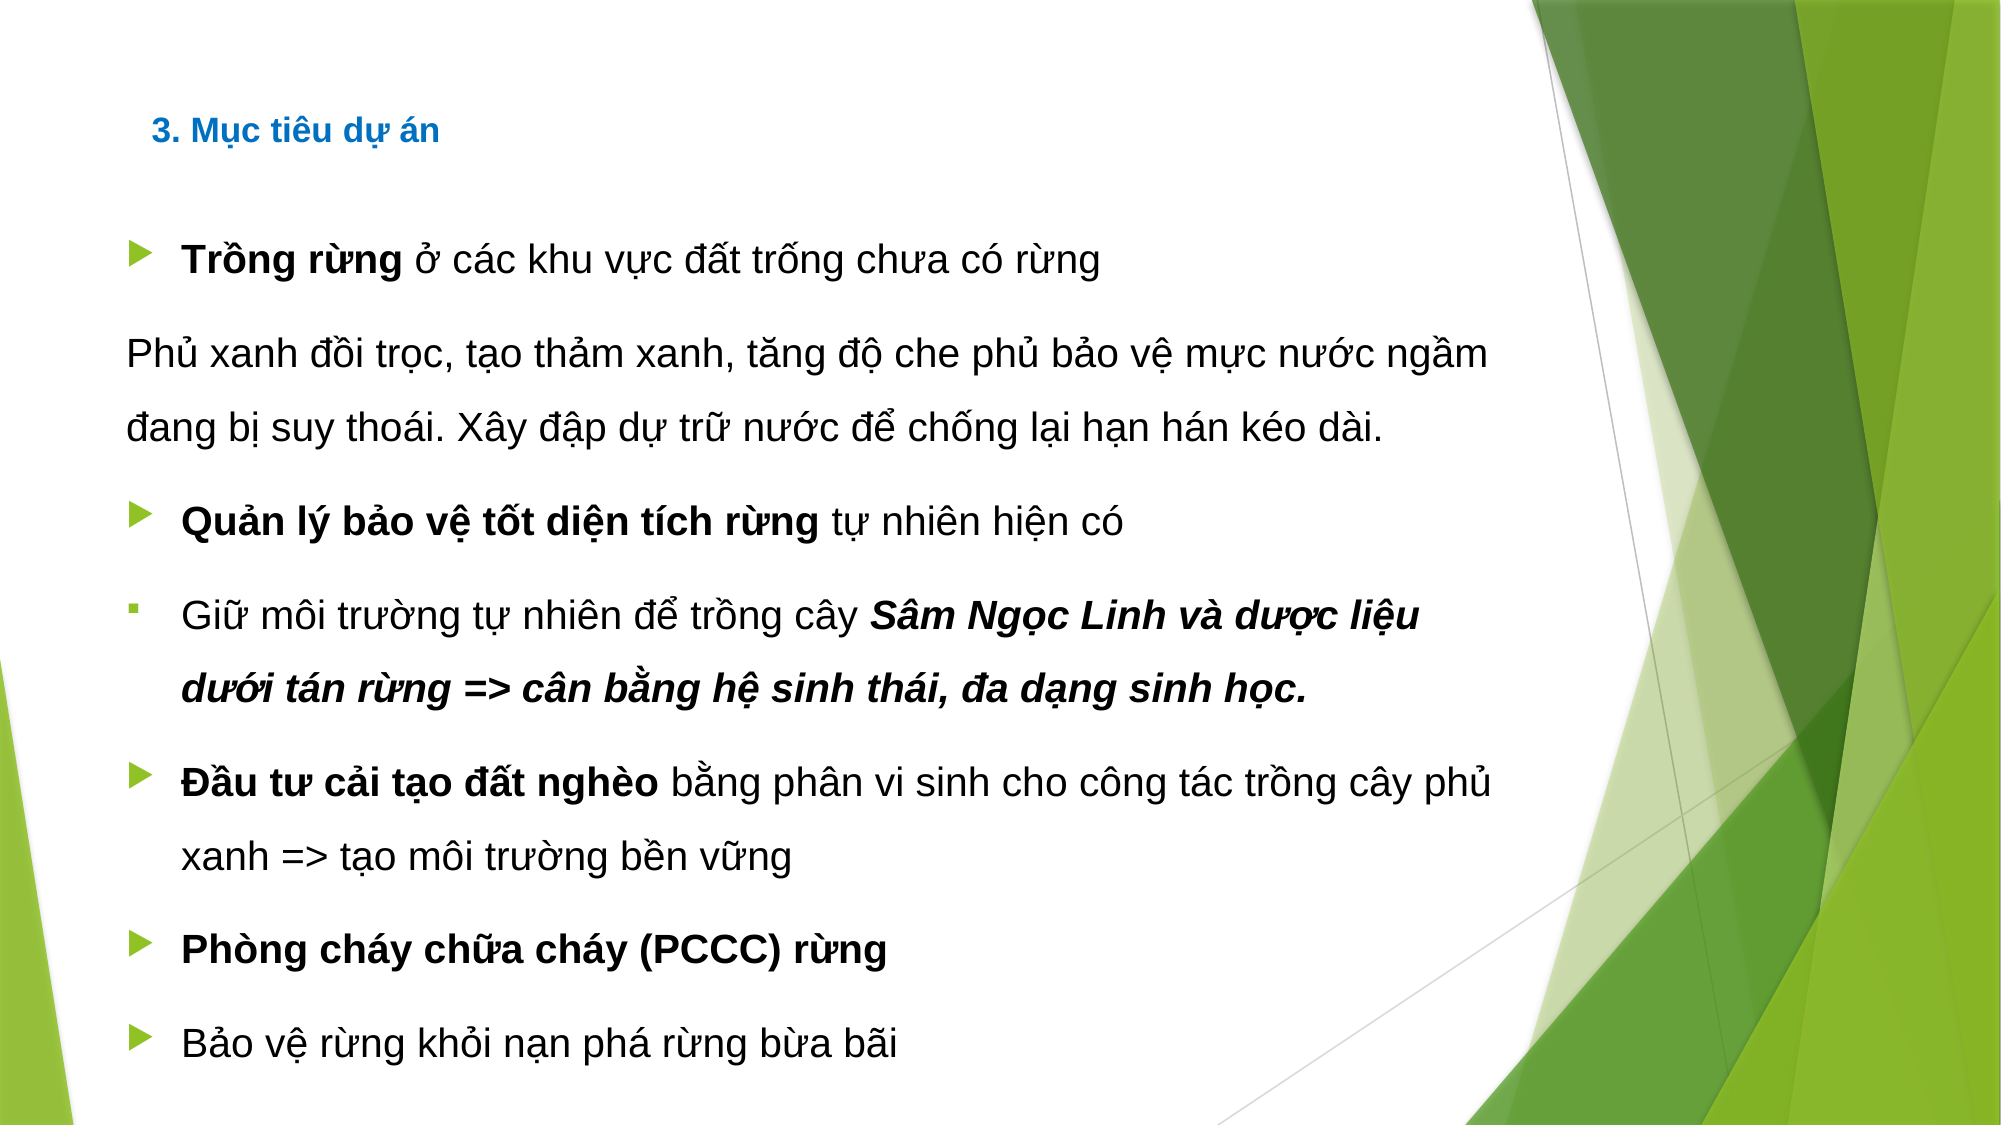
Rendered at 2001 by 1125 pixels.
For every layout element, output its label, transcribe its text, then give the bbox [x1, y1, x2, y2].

title 3. Mục tiêu dự án [136, 99, 1547, 201]
list Trồng rừng ở các khu vực đất trống chưa có rừng Phủ xanh đồi trọc, tạo thảm xanh, tăng độ che phủ bảo vệ mực nước ngầm đang bị suy thoái. Xây đập dự trữ nước để chống lại hạn hán kéo dài. Quản lý bảo vệ tốt diện tích rừng tự nhiên hiện có Giữ môi trường tự nhiên để trồng cây Sâm Ngọc Linh và dược liệu dưới tán rừng => cân bằng hệ sinh thái, đa dạng sinh học. Đầu tư cải tạo đất nghèo bằng phân vi sinh cho công tác trồng cây phủ xanh => tạo môi trường bền vững Phòng cháy chữa cháy (PCCC) rừng Bảo vệ rừng khỏi nạn phá rừng bừa bãi [111, 201, 1522, 1125]
